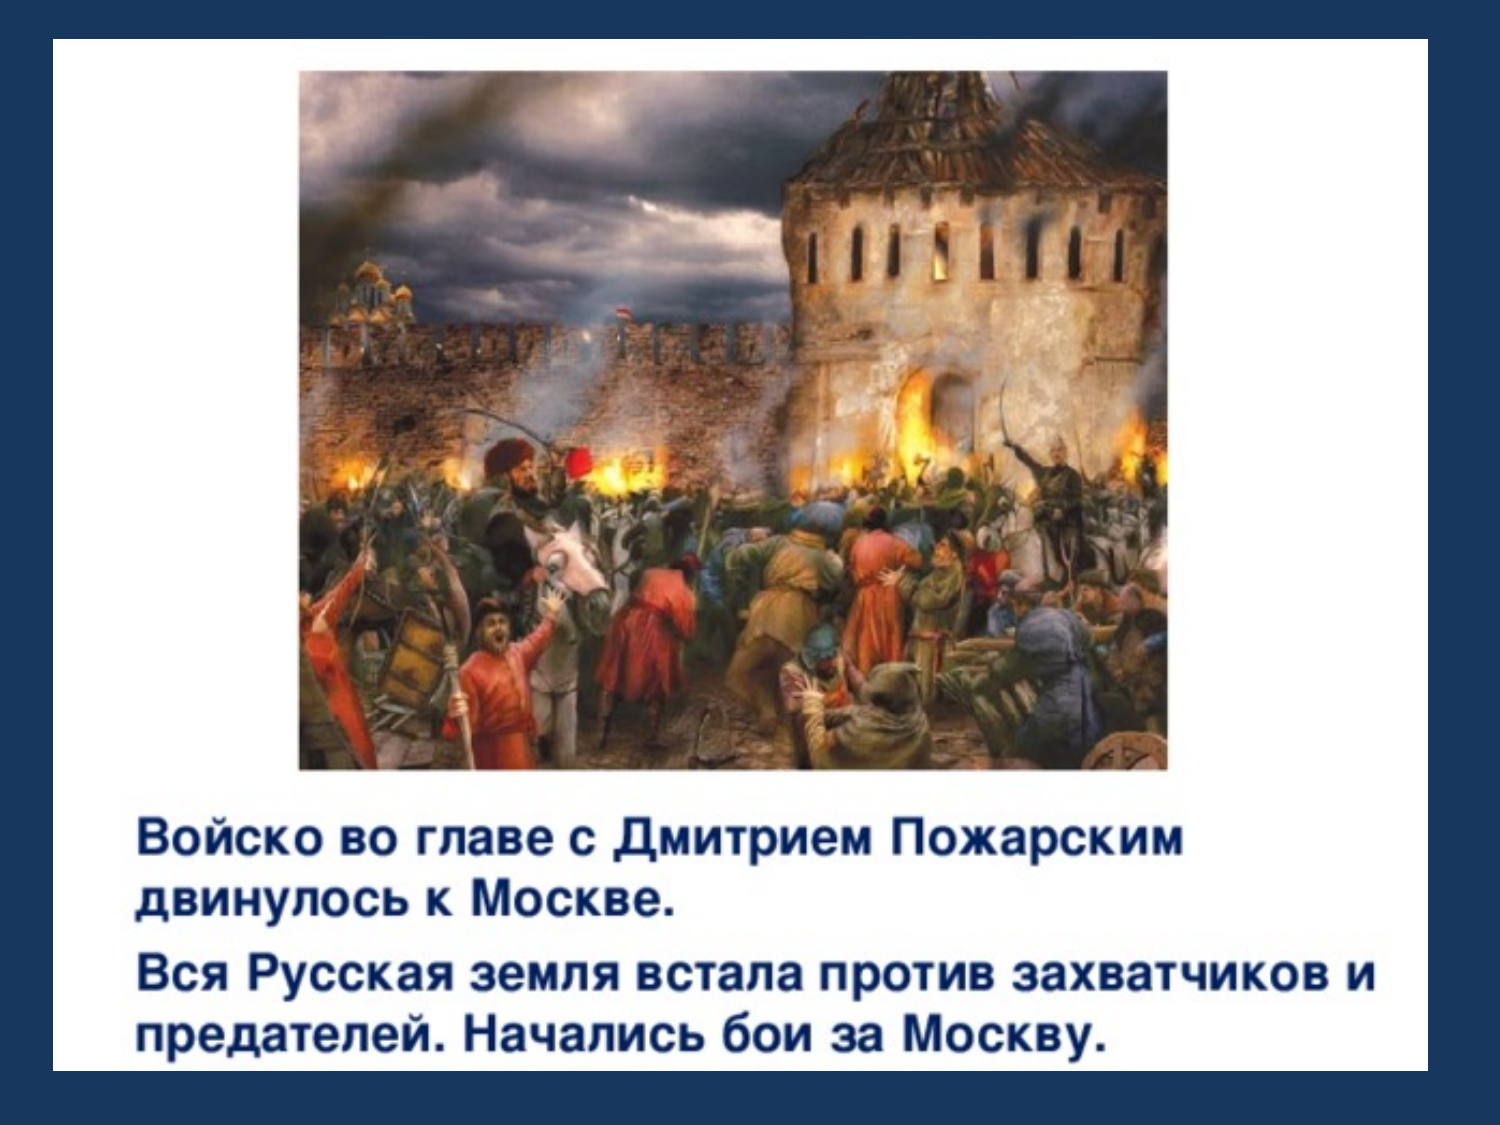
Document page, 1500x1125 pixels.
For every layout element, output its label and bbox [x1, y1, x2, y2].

picture [52, 39, 1428, 1071]
